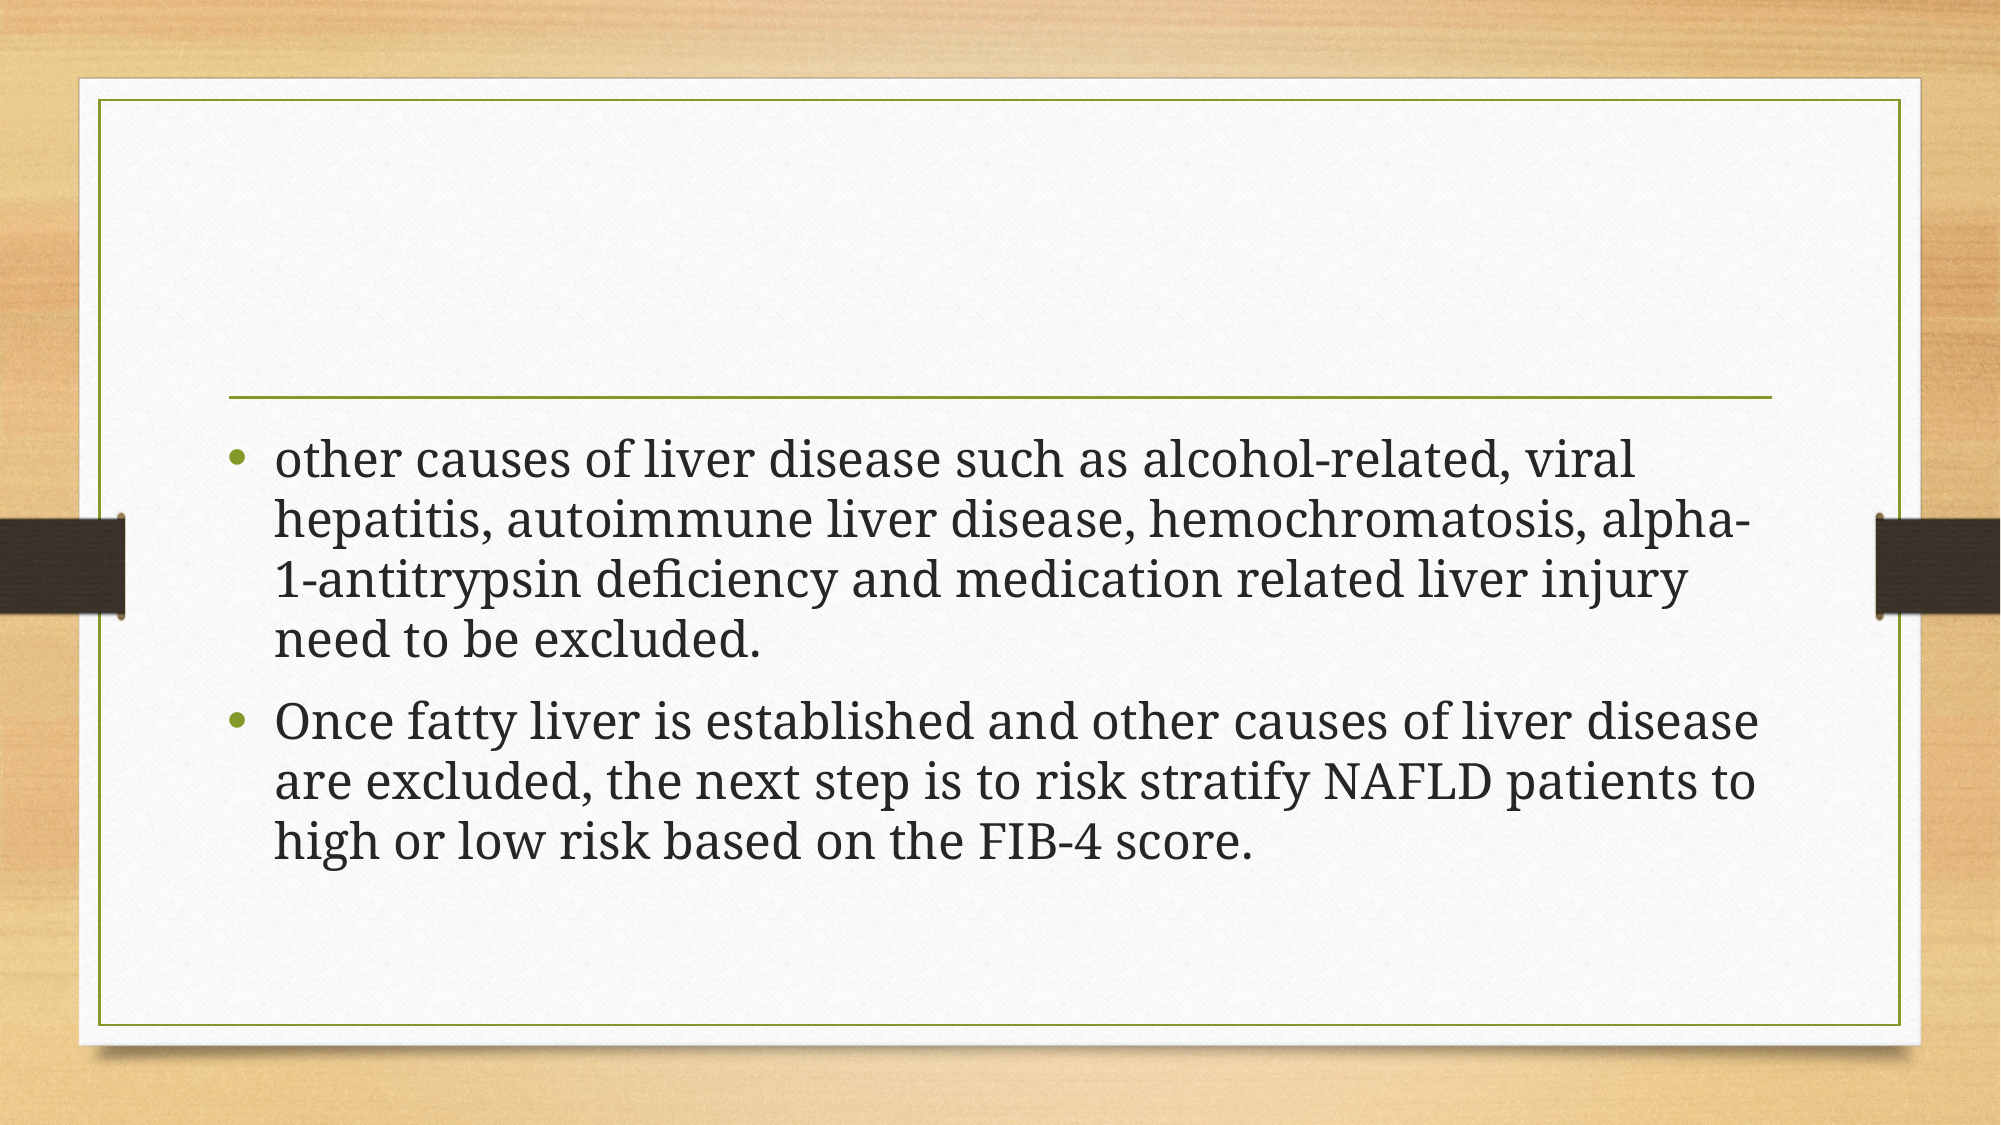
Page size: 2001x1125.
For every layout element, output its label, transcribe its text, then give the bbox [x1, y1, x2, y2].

list other causes of liver disease such as alcohol-related, viral hepatitis, autoimmune liver disease, hemochromatosis, alpha-1-antitrypsin deficiency and medication related liver injury need to be excluded. Once fatty liver is established and other causes of liver disease are excluded, the next step is to risk stratify NAFLD patients to high or low risk based on the FIB-4 score. [212, 419, 1788, 964]
picture [0, 0, 2001, 1125]
